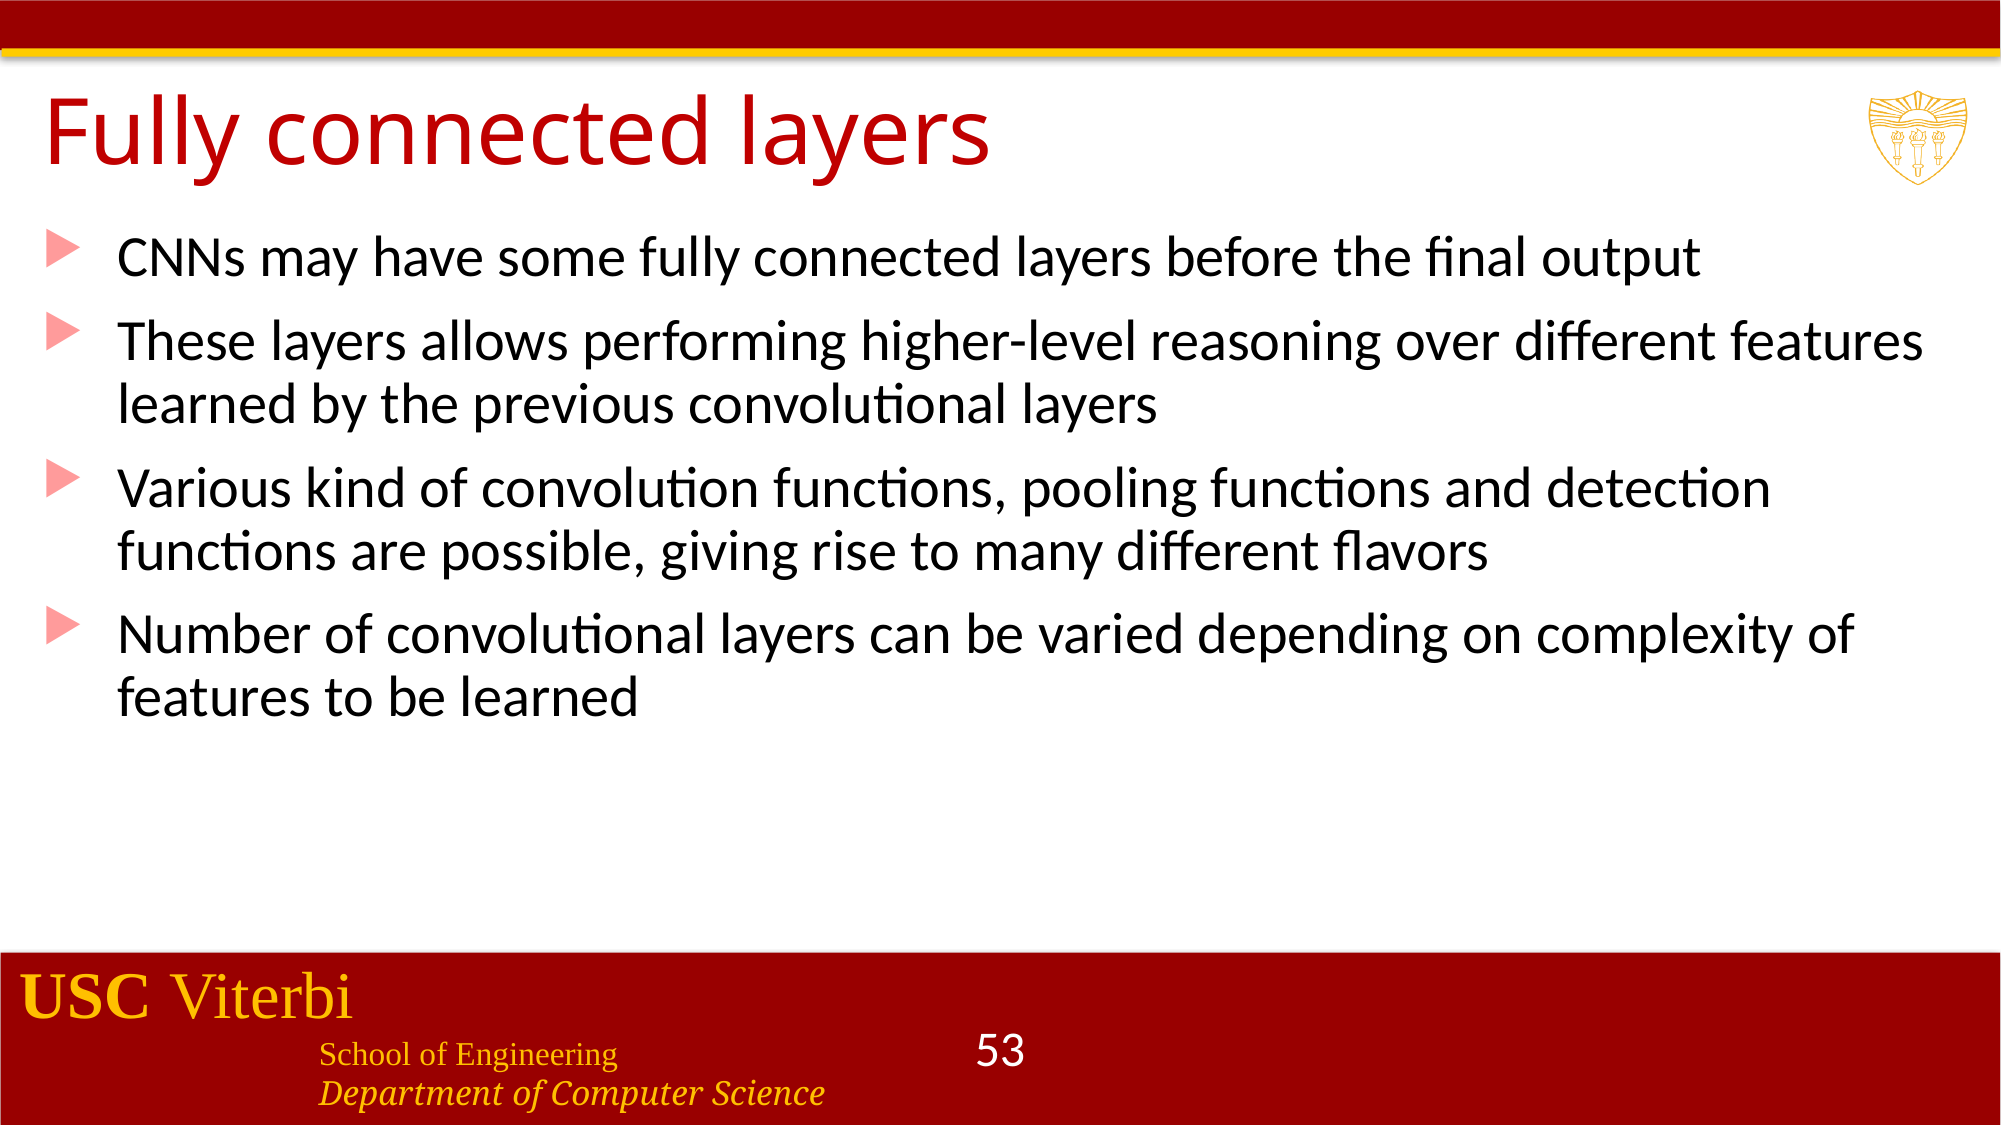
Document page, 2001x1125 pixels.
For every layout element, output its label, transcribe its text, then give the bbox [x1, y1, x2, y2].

slide_number 53 [774, 1016, 1225, 1077]
title Fully connected layers [27, 70, 1819, 199]
picture [1836, 76, 2000, 199]
list CNNs may have some fully connected layers before the final output These layers allows performing higher-level reasoning over different features learned by the previous convolutional layers Various kind of convolution functions, pooling functions and detection functions are possible, giving rise to many different flavors Number of convolutional layers can be varied depending on complexity of features to be learned [27, 218, 1947, 933]
